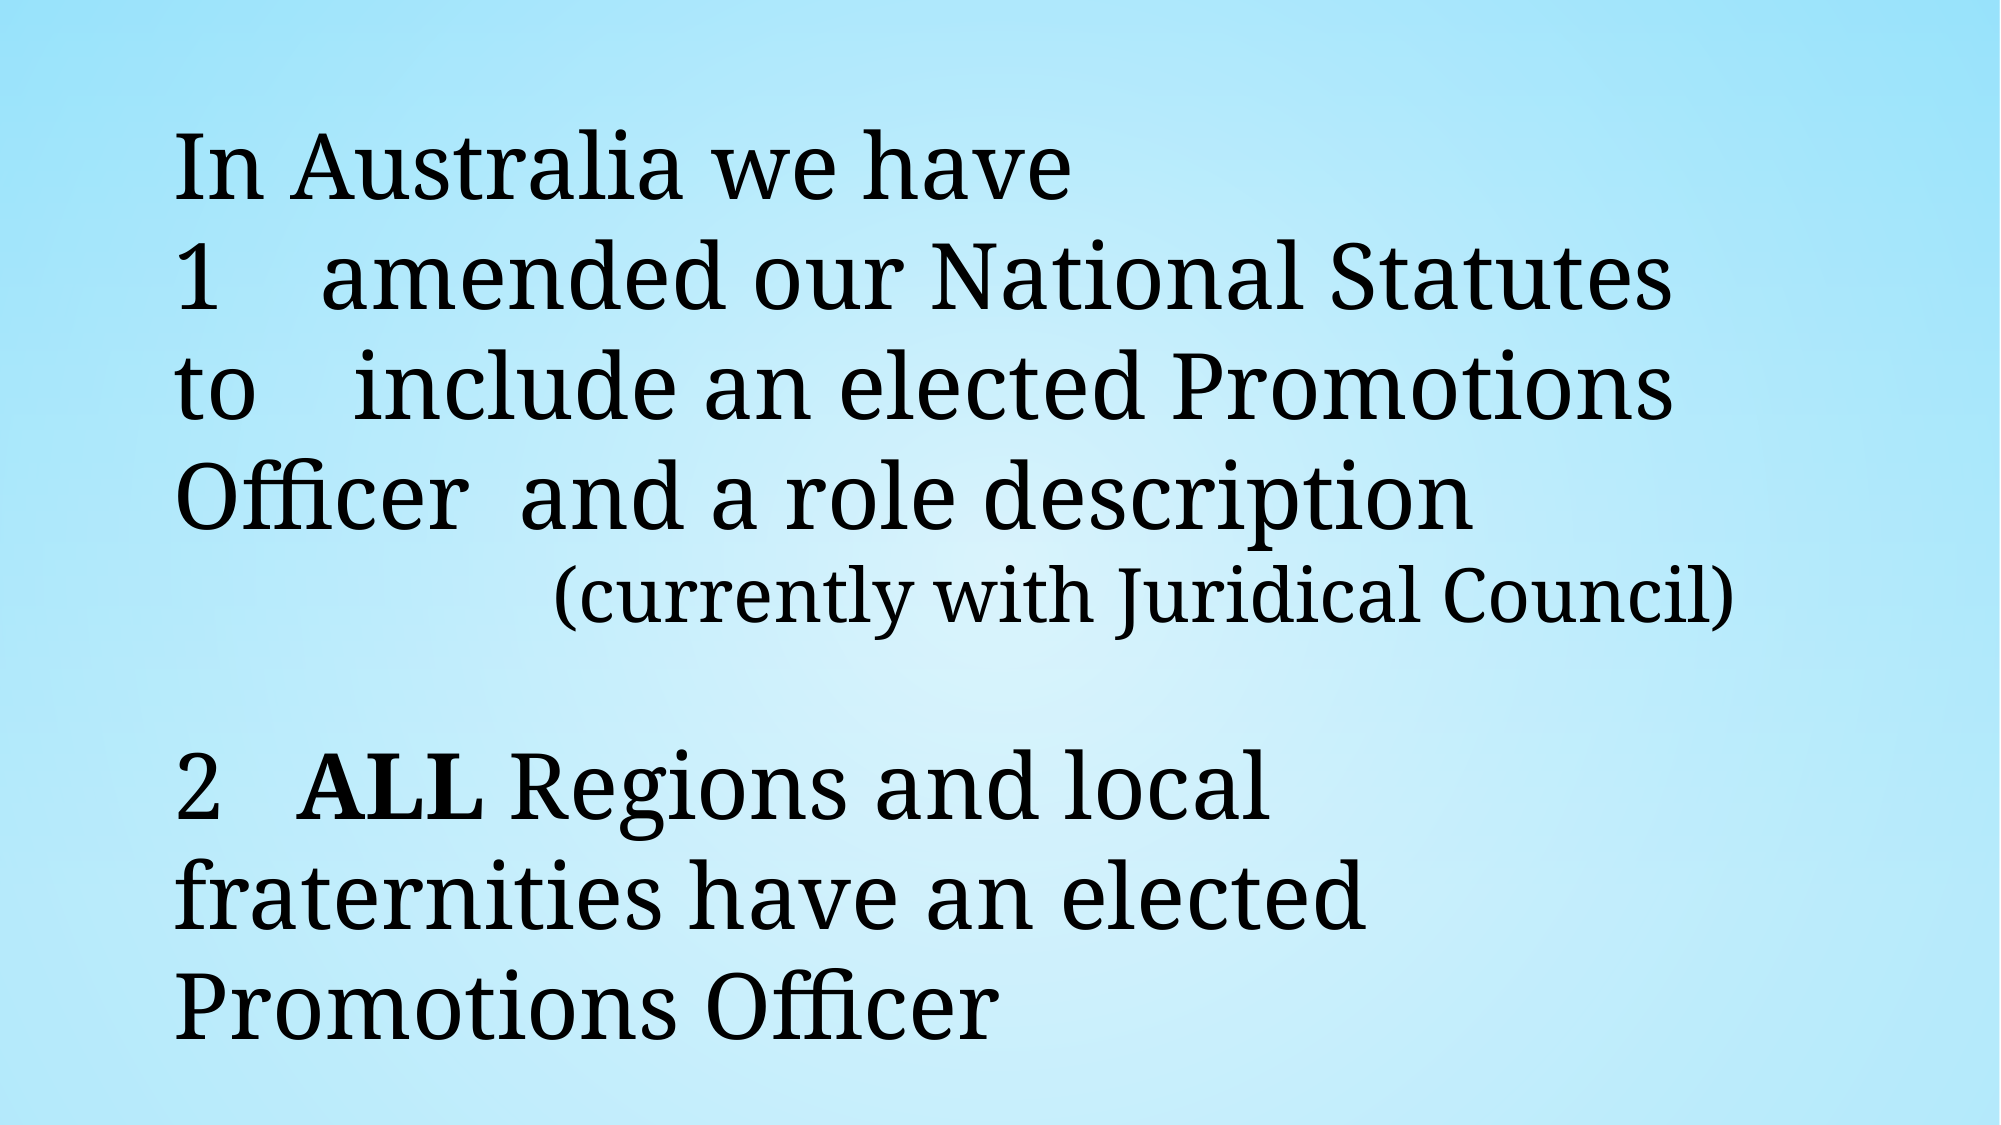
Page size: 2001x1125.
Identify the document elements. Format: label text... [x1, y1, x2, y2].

text_box In Australia we have 1 amended our National Statutes to include an elected Promotions Officer and a role description (currently with Juridical Council) 2 ALL Regions and local fraternities have an elected Promotions Officer [158, 100, 1754, 1065]
